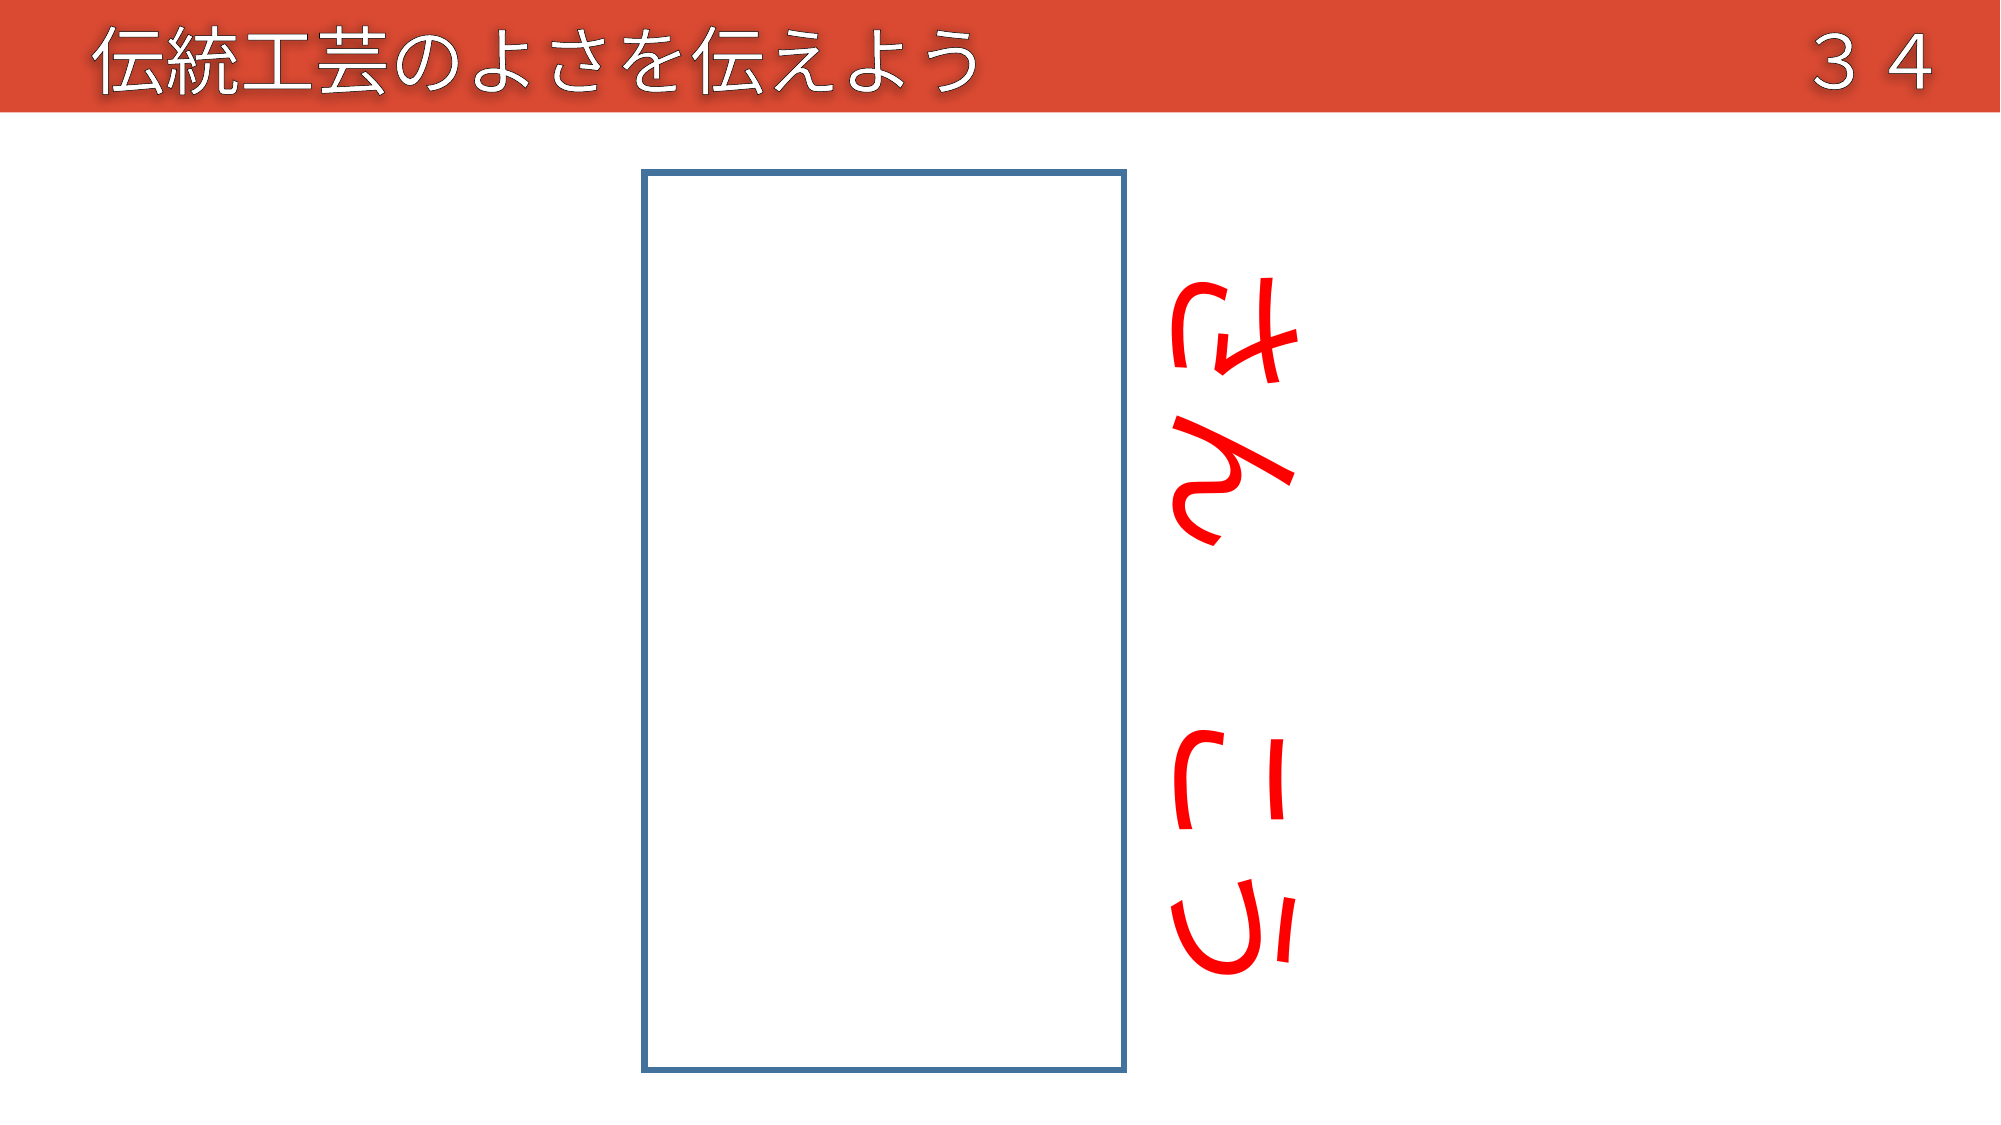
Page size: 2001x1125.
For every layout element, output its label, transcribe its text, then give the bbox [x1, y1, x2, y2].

text_box [0, 0, 2000, 113]
text_box ３４ [1782, 6, 1963, 112]
text_box 参考 [616, 195, 1152, 1125]
text_box 伝統工芸のよさを伝えよう [75, 6, 1201, 112]
text_box さん こう [1125, 239, 1337, 1012]
text_box [643, 172, 1125, 1071]
